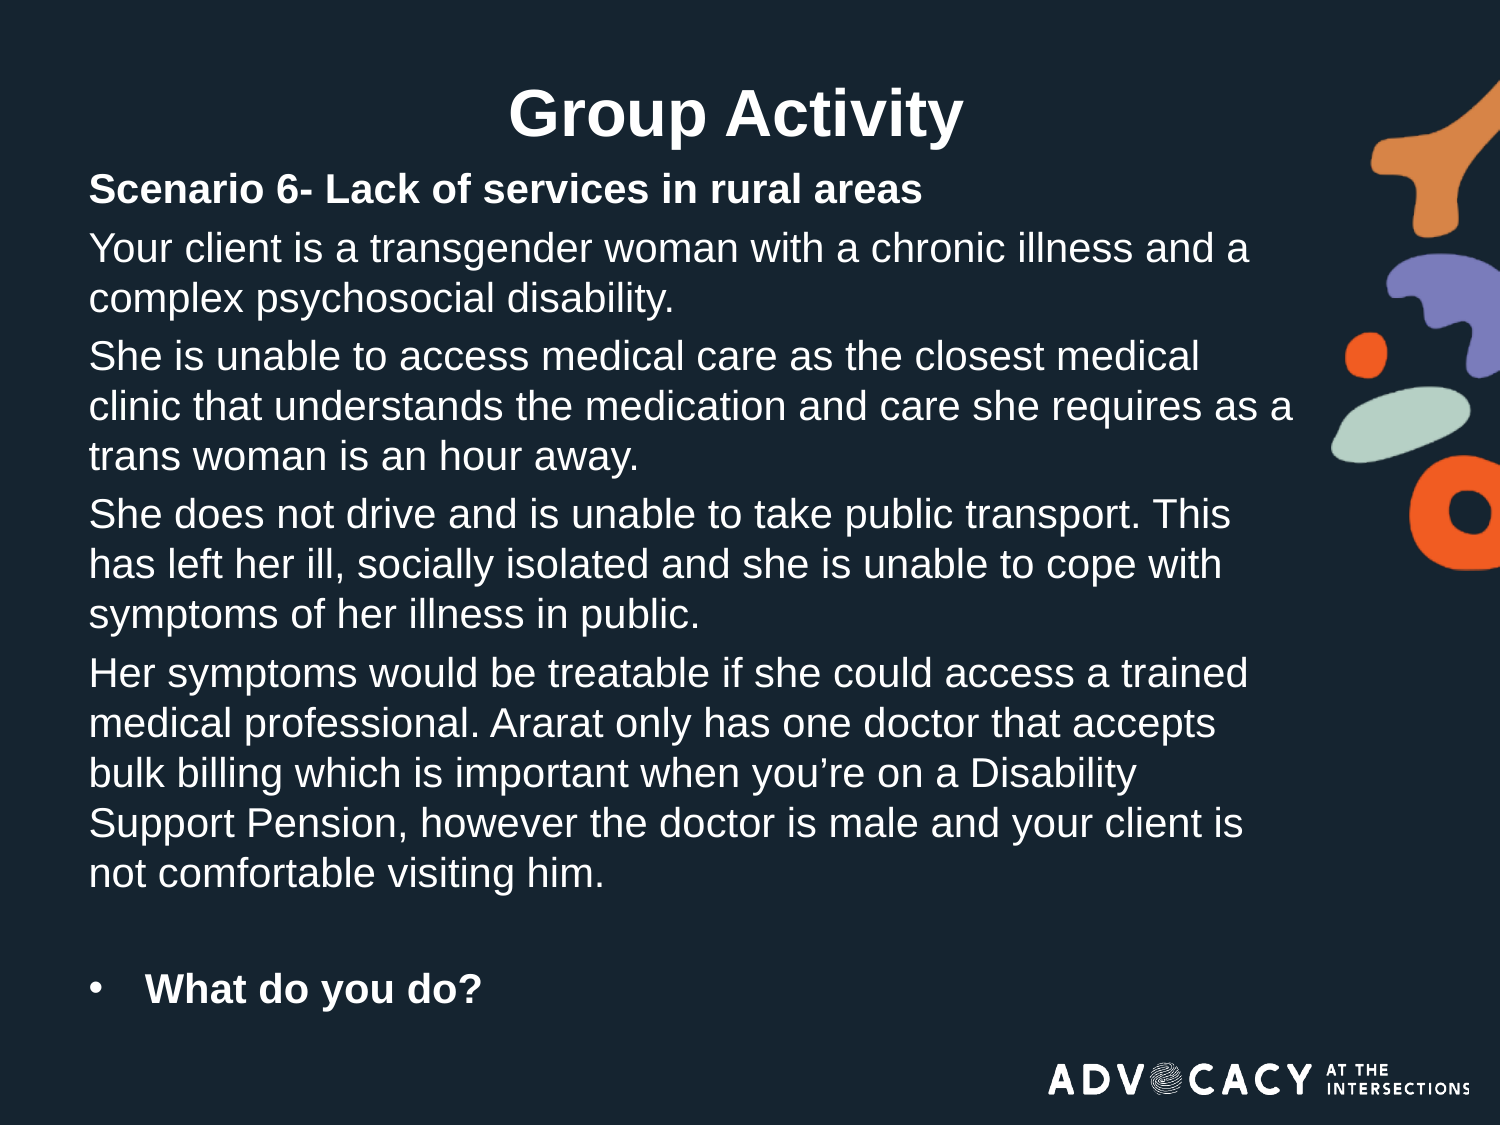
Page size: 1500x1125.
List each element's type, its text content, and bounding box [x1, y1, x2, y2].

text_box Scenario 6- Lack of services in rural areas Your client is a transgender woman with a chronic illness and a complex psychosocial disability. She is unable to access medical care as the closest medical clinic that understands the medication and care she requires as a trans woman is an hour away. She does not drive and is unable to take public transport. This has left her ill, socially isolated and she is unable to cope with symptoms of her illness in public. Her symptoms would be treatable if she could access a trained medical professional. Ararat only has one doctor that accepts bulk billing which is important when you’re on a Disability Support Pension, however the doctor is male and your client is not comfortable visiting him. What do you do? [73, 154, 1309, 660]
picture [1330, 70, 1500, 571]
text_box Group Activity [51, 46, 1423, 158]
picture [1048, 1062, 1469, 1095]
